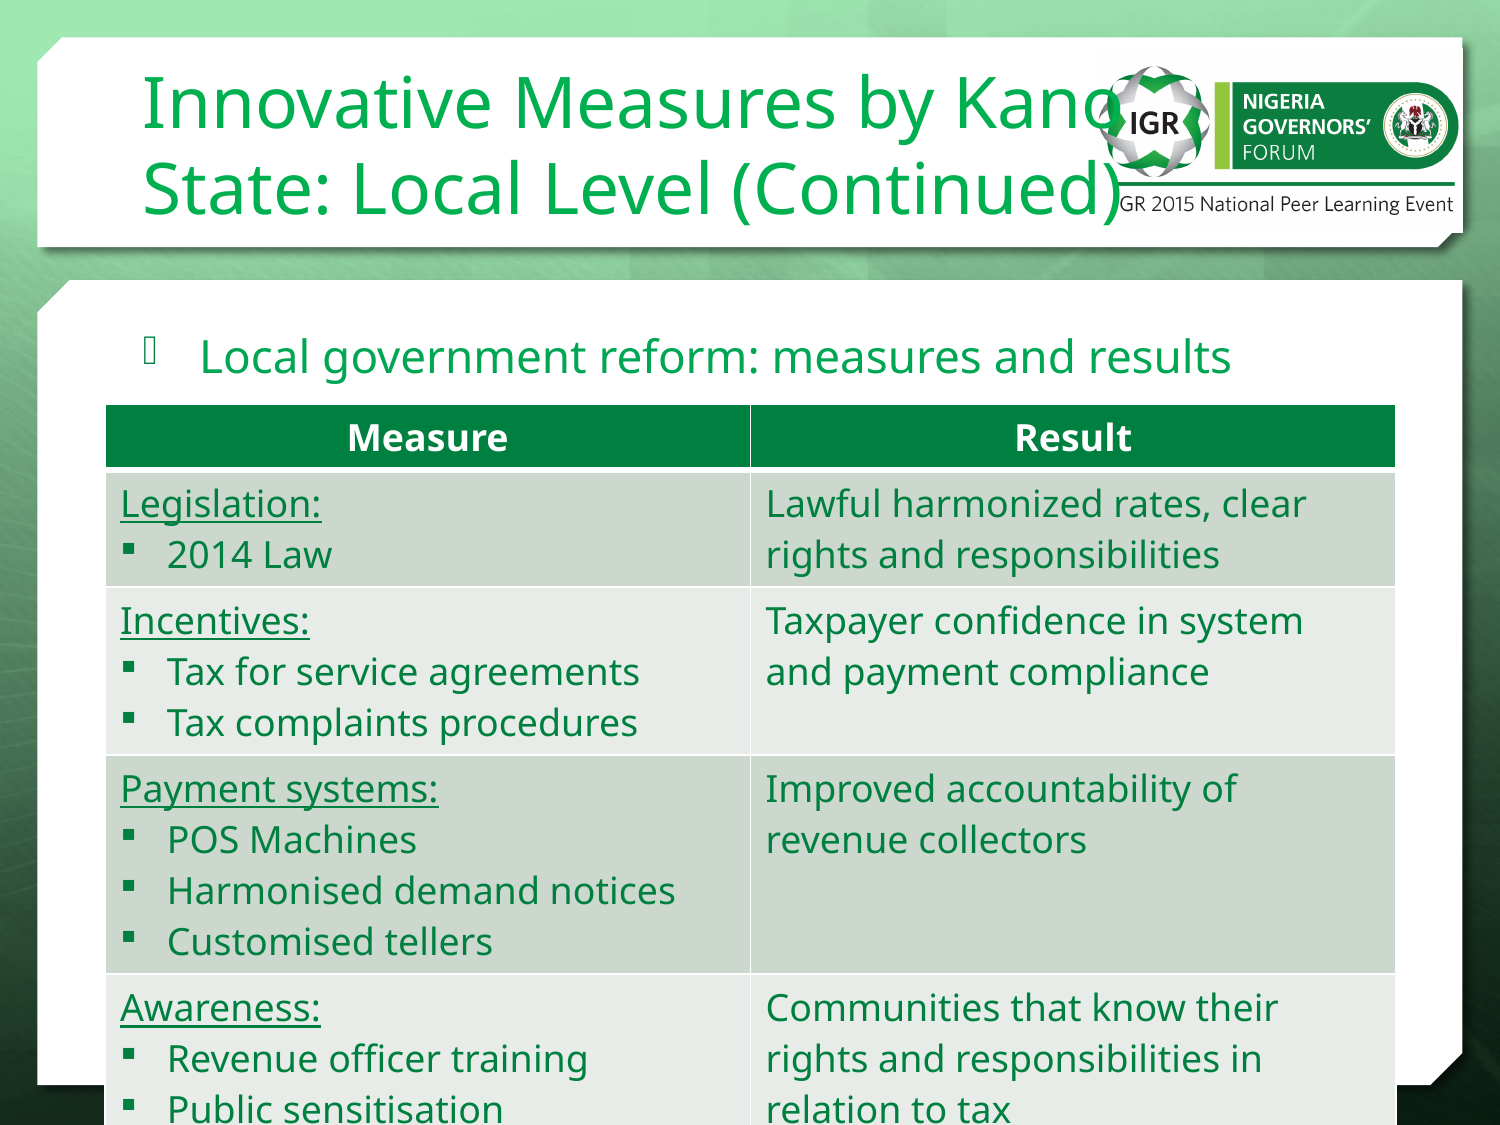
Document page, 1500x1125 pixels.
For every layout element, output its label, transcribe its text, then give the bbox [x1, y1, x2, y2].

table_cell Communities that know their rights and responsibilities in relation to tax [751, 975, 1395, 1125]
table_cell Improved accountability of revenue collectors [751, 756, 1395, 973]
title Innovative Measures by Kano State: Local Level (Continued) [127, 48, 1372, 236]
table_cell Awareness: Revenue officer training Public sensitisation [106, 975, 750, 1125]
picture [1372, 48, 1463, 233]
table_header Result [751, 405, 1395, 467]
table_cell Lawful harmonized rates, clear rights and responsibilities [751, 473, 1395, 586]
list Local government reform: measures and results [127, 319, 1372, 403]
table_cell Incentives: Tax for service agreements Tax complaints procedures [106, 588, 750, 754]
table_cell Legislation: 2014 Law [106, 473, 750, 586]
table_cell Payment systems: POS Machines Harmonised demand notices Customised tellers [106, 756, 750, 973]
table_cell Taxpayer confidence in system and payment compliance [751, 588, 1395, 754]
table_header Measure [106, 405, 750, 467]
